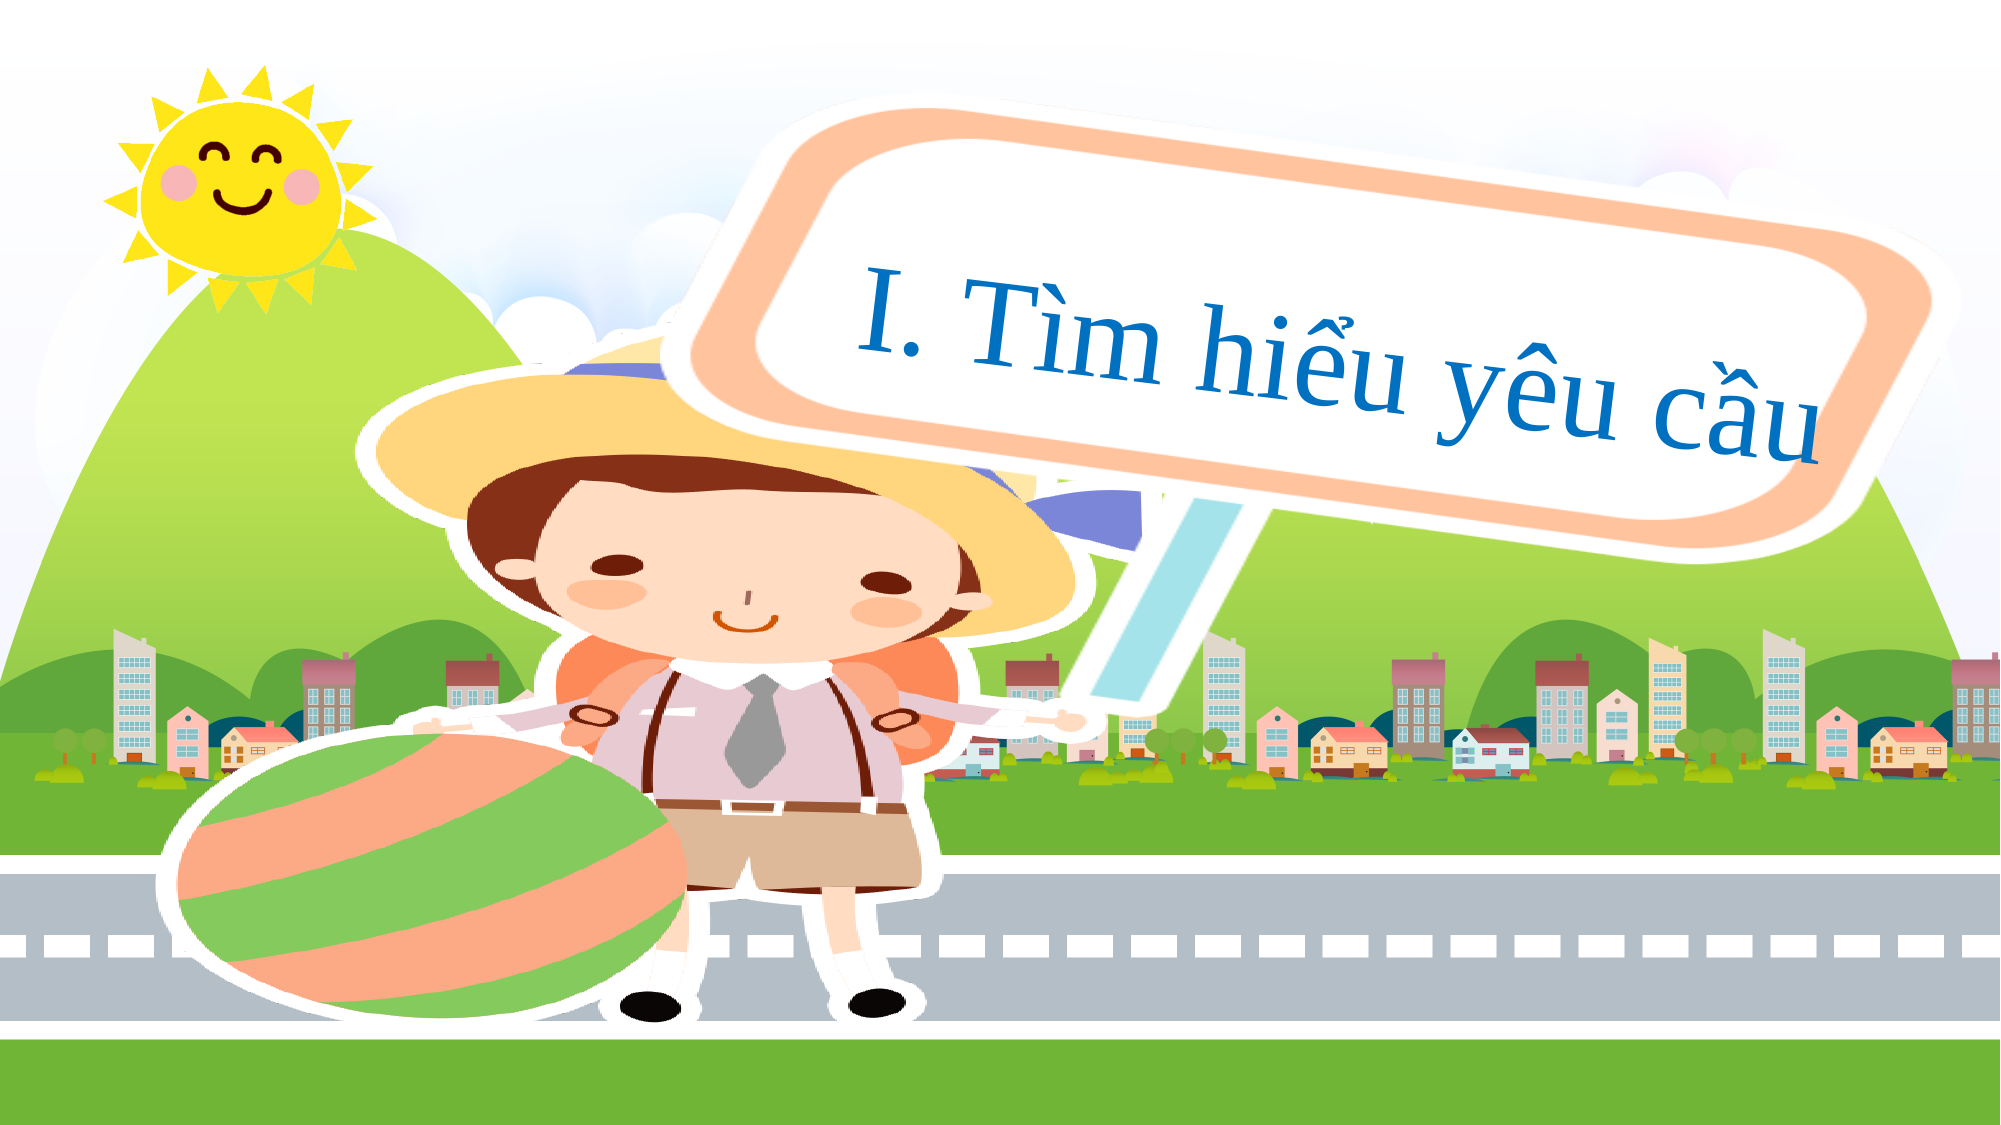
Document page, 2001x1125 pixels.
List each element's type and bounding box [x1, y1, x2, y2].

picture [0, 0, 2000, 1125]
text_box [155, 91, 1966, 1034]
